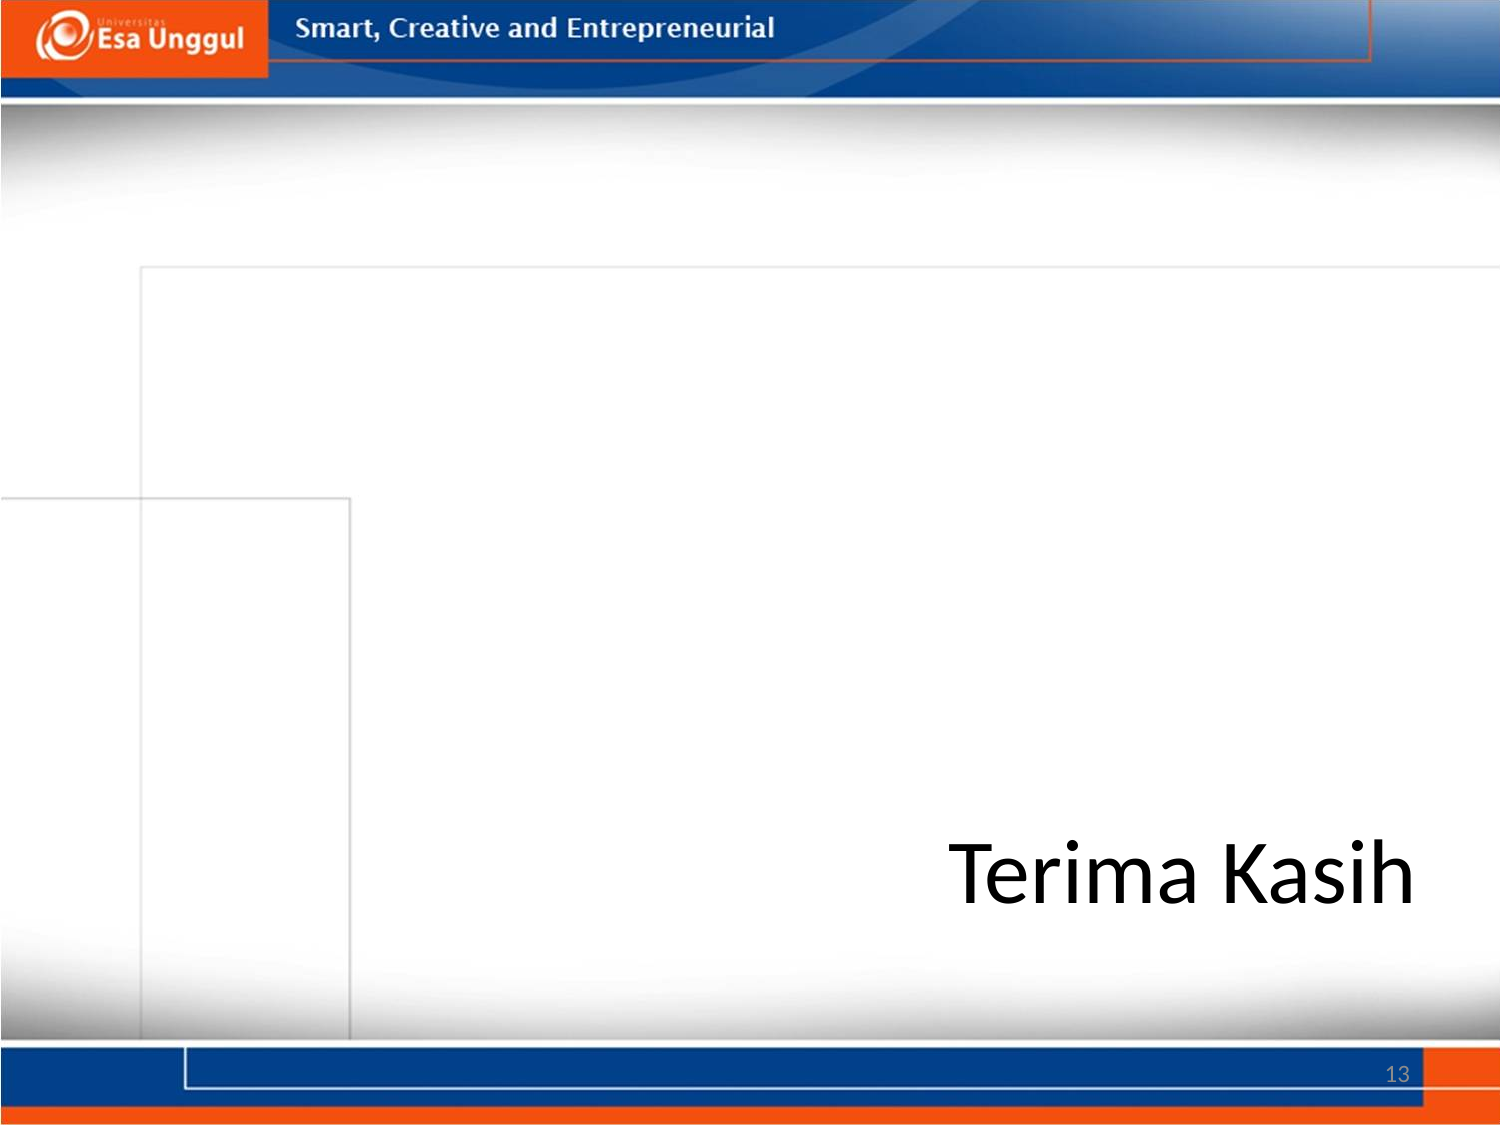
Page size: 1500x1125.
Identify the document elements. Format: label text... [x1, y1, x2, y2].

picture [0, 0, 1500, 1125]
slide_number 13 [1074, 1042, 1425, 1103]
title Terima Kasih [82, 773, 1432, 961]
